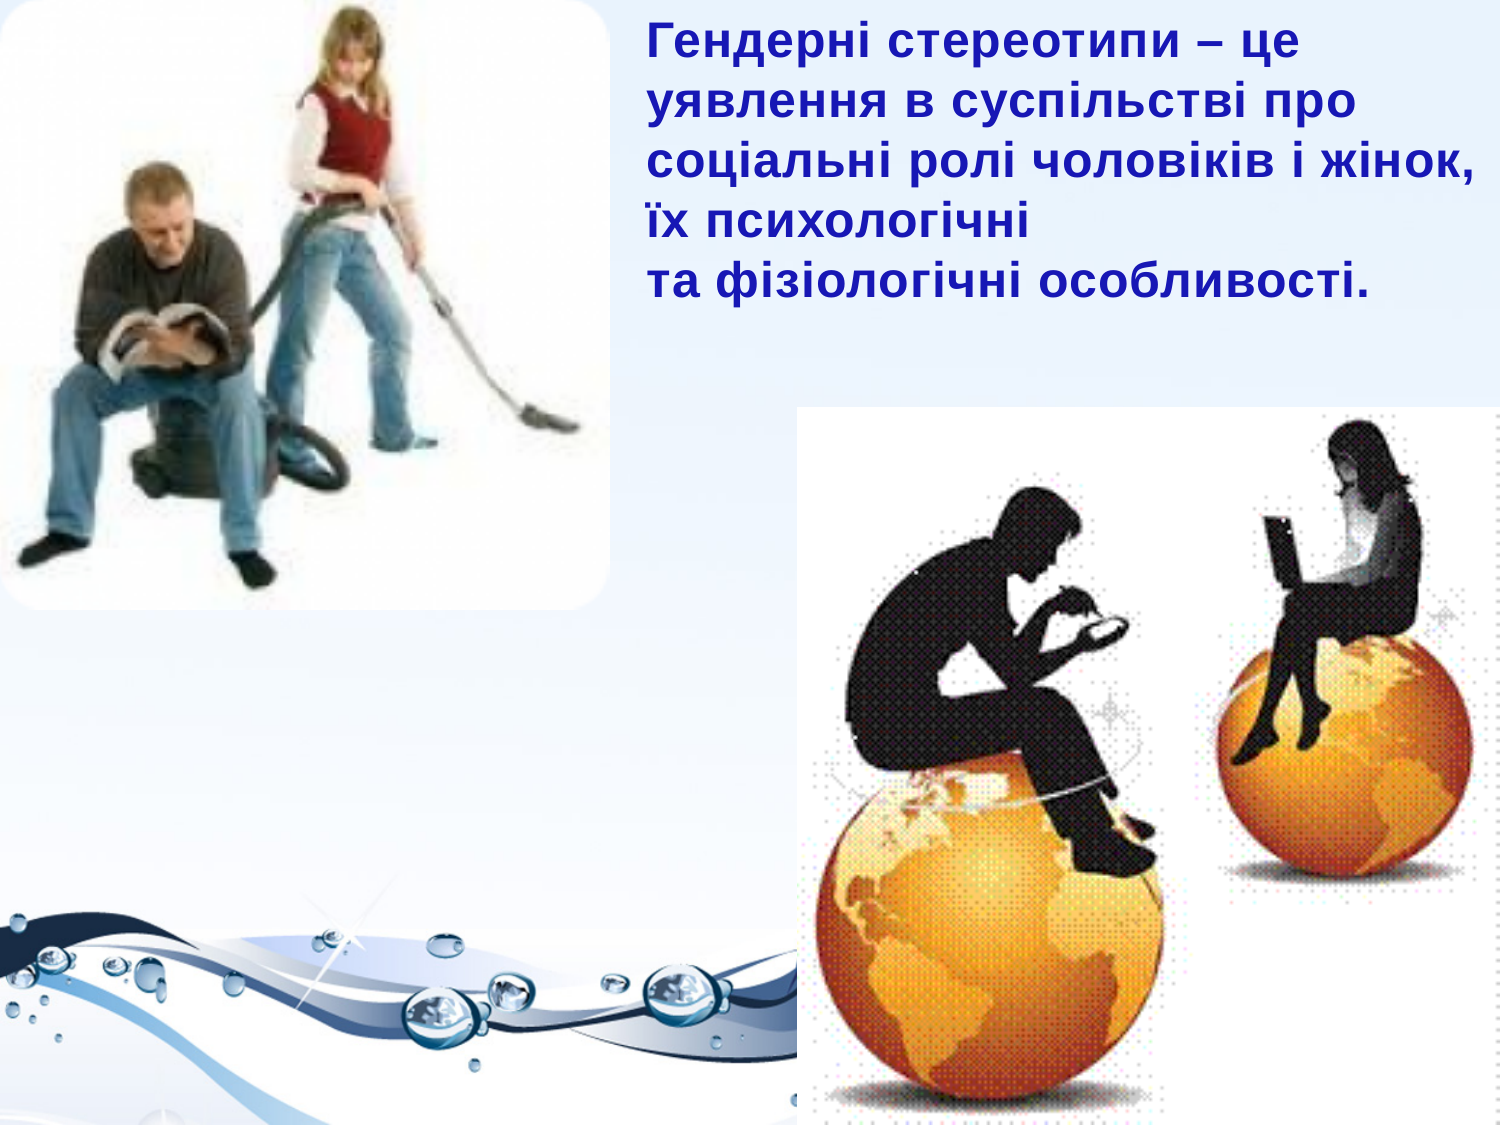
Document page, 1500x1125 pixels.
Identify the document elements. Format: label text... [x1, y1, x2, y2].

text_box Гендерні стереотипи – це уявлення в суспільстві про соціальні ролі чоловіків і жінок, їх психологічні та фізіологічні особливості. [631, 0, 1500, 315]
picture [0, 0, 1500, 1125]
